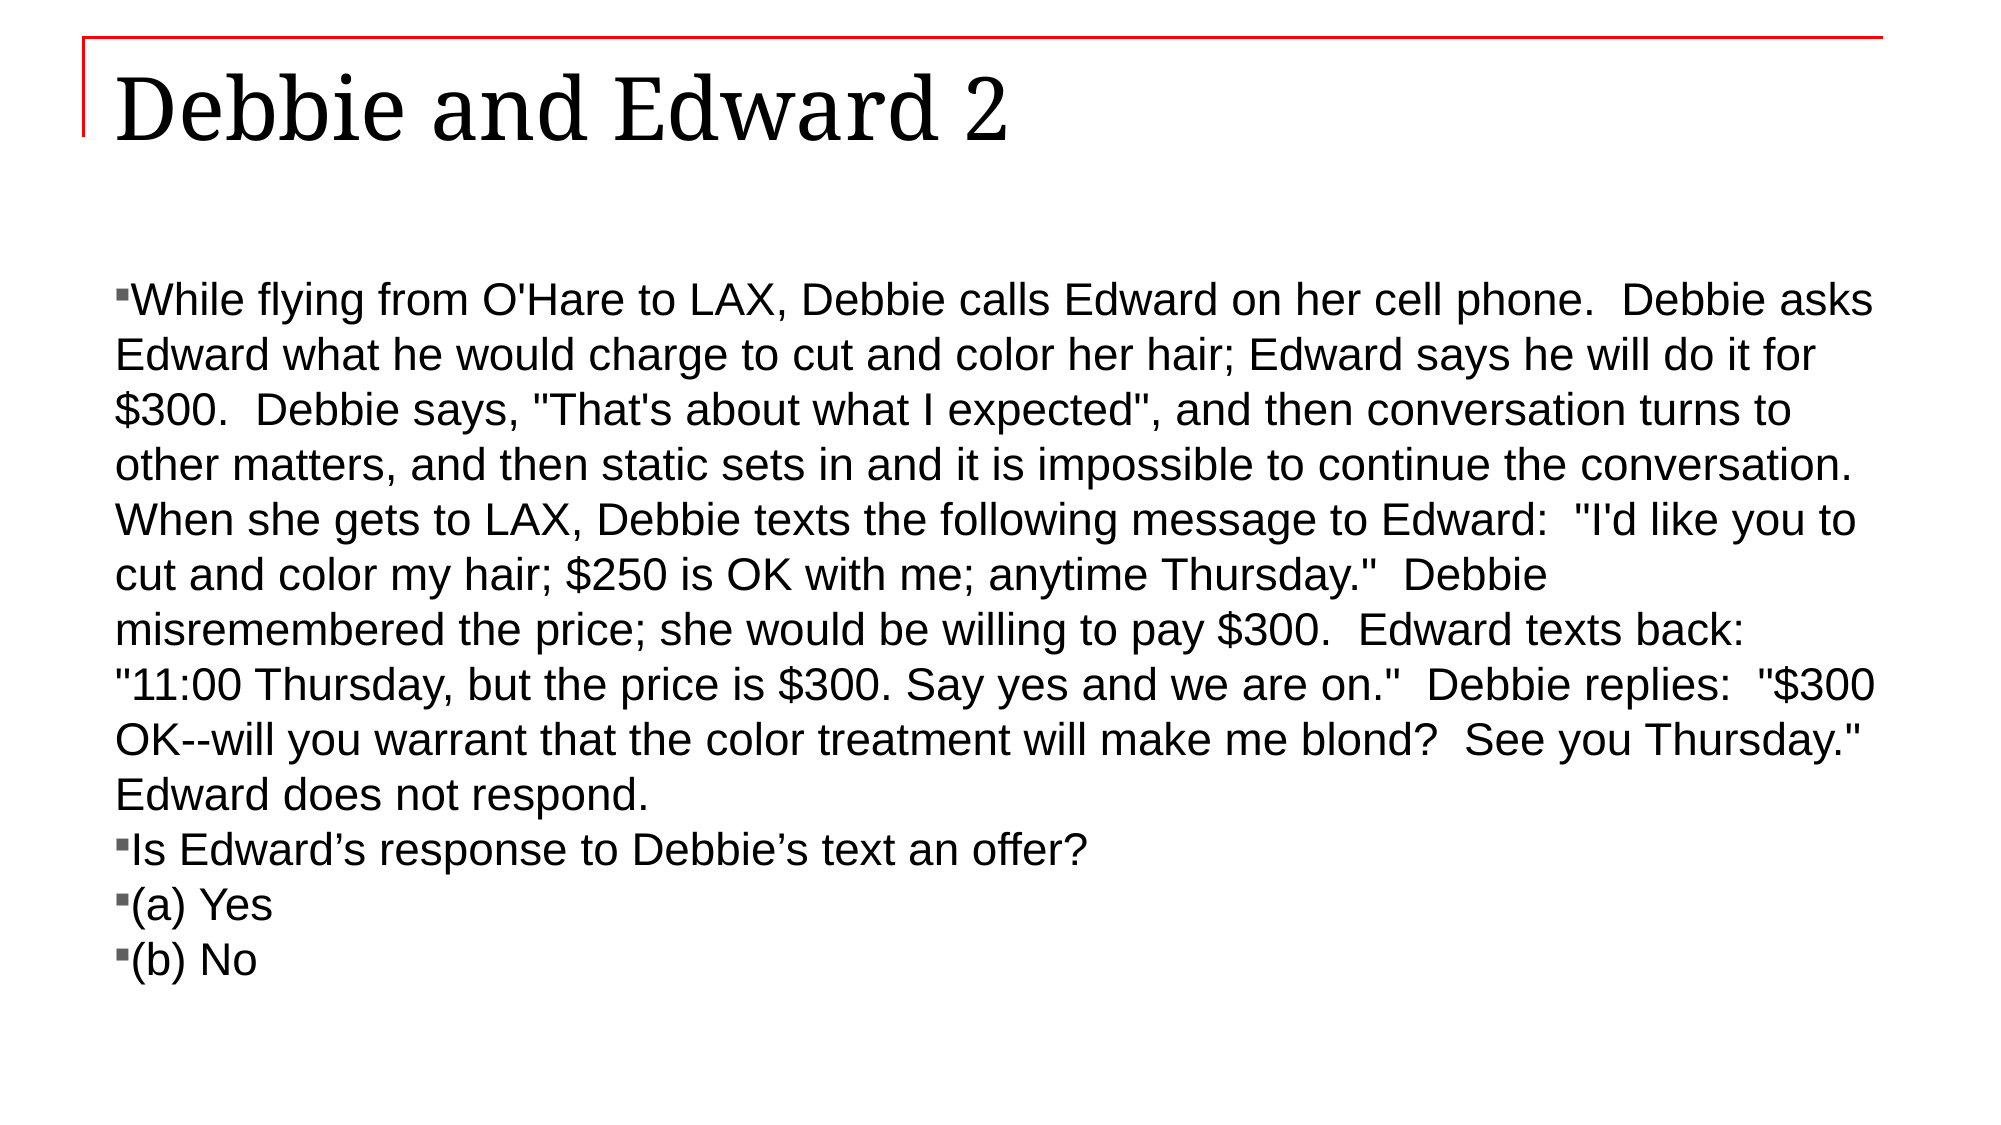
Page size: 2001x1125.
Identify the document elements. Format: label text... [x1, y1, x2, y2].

list While flying from O'Hare to LAX, Debbie calls Edward on her cell phone. Debbie asks Edward what he would charge to cut and color her hair; Edward says he will do it for $300. Debbie says, "That's about what I expected", and then conversation turns to other matters, and then static sets in and it is impossible to continue the conversation. When she gets to LAX, Debbie texts the following message to Edward: "I'd like you to cut and color my hair; $250 is OK with me; anytime Thursday." Debbie misremembered the price; she would be willing to pay $300. Edward texts back: "11:00 Thursday, but the price is $300. Say yes and we are on." Debbie replies: "$300 OK--will you warrant that the color treatment will make me blond? See you Thursday." Edward does not respond. Is Edward’s response to Debbie’s text an offer? (a) Yes (b) No [99, 262, 1900, 1006]
title Debbie and Edward 2 [99, 45, 1900, 233]
